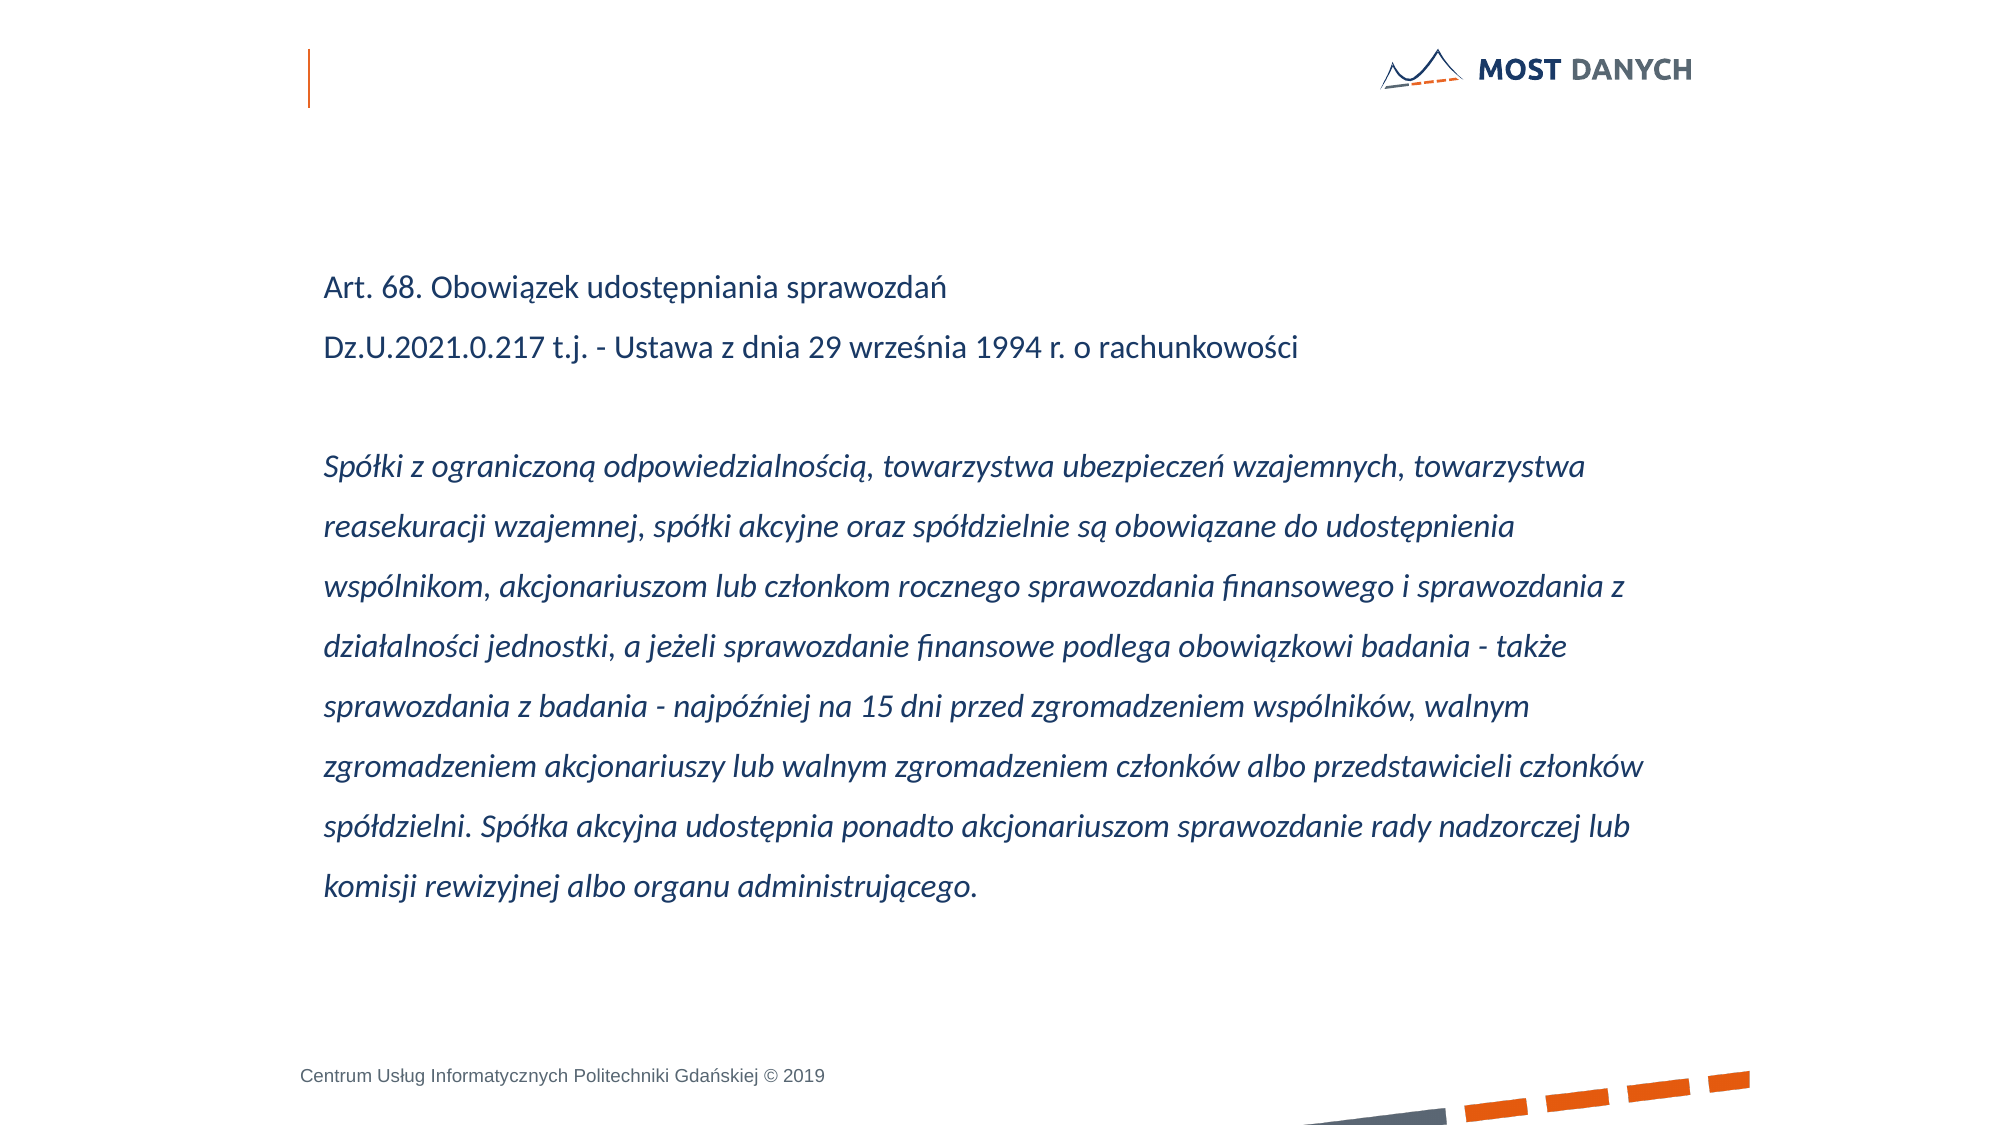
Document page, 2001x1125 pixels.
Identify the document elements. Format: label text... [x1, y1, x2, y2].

picture [1379, 47, 1692, 91]
picture [1298, 1065, 1751, 1125]
text_box Art. 68. Obowiązek udostępniania sprawozdań Dz.U.2021.0.217 t.j. - Ustawa z dnia 29 września 1994 r. o rachunkowości Spółki z ograniczoną odpowiedzialnością, towarzystwa ubezpieczeń wzajemnych, towarzystwa reasekuracji wzajemnej, spółki akcyjne oraz spółdzielnie są obowiązane do udostępnienia wspólnikom, akcjonariuszom lub członkom rocznego sprawozdania finansowego i sprawozdania z działalności jednostki, a jeżeli sprawozdanie finansowe podlega obowiązkowi badania - także sprawozdania z badania - najpóźniej na 15 dni przed zgromadzeniem wspólników, walnym zgromadzeniem akcjonariuszy lub walnym zgromadzeniem członków albo przedstawicieli członków spółdzielni. Spółka akcyjna udostępnia ponadto akcjonariuszom sprawozdanie rady nadzorczej lub komisji rewizyjnej albo organu administrującego. [308, 237, 1685, 911]
text_box Centrum Usług Informatycznych Politechniki Gdańskiej © 2019 [285, 1049, 1095, 1094]
